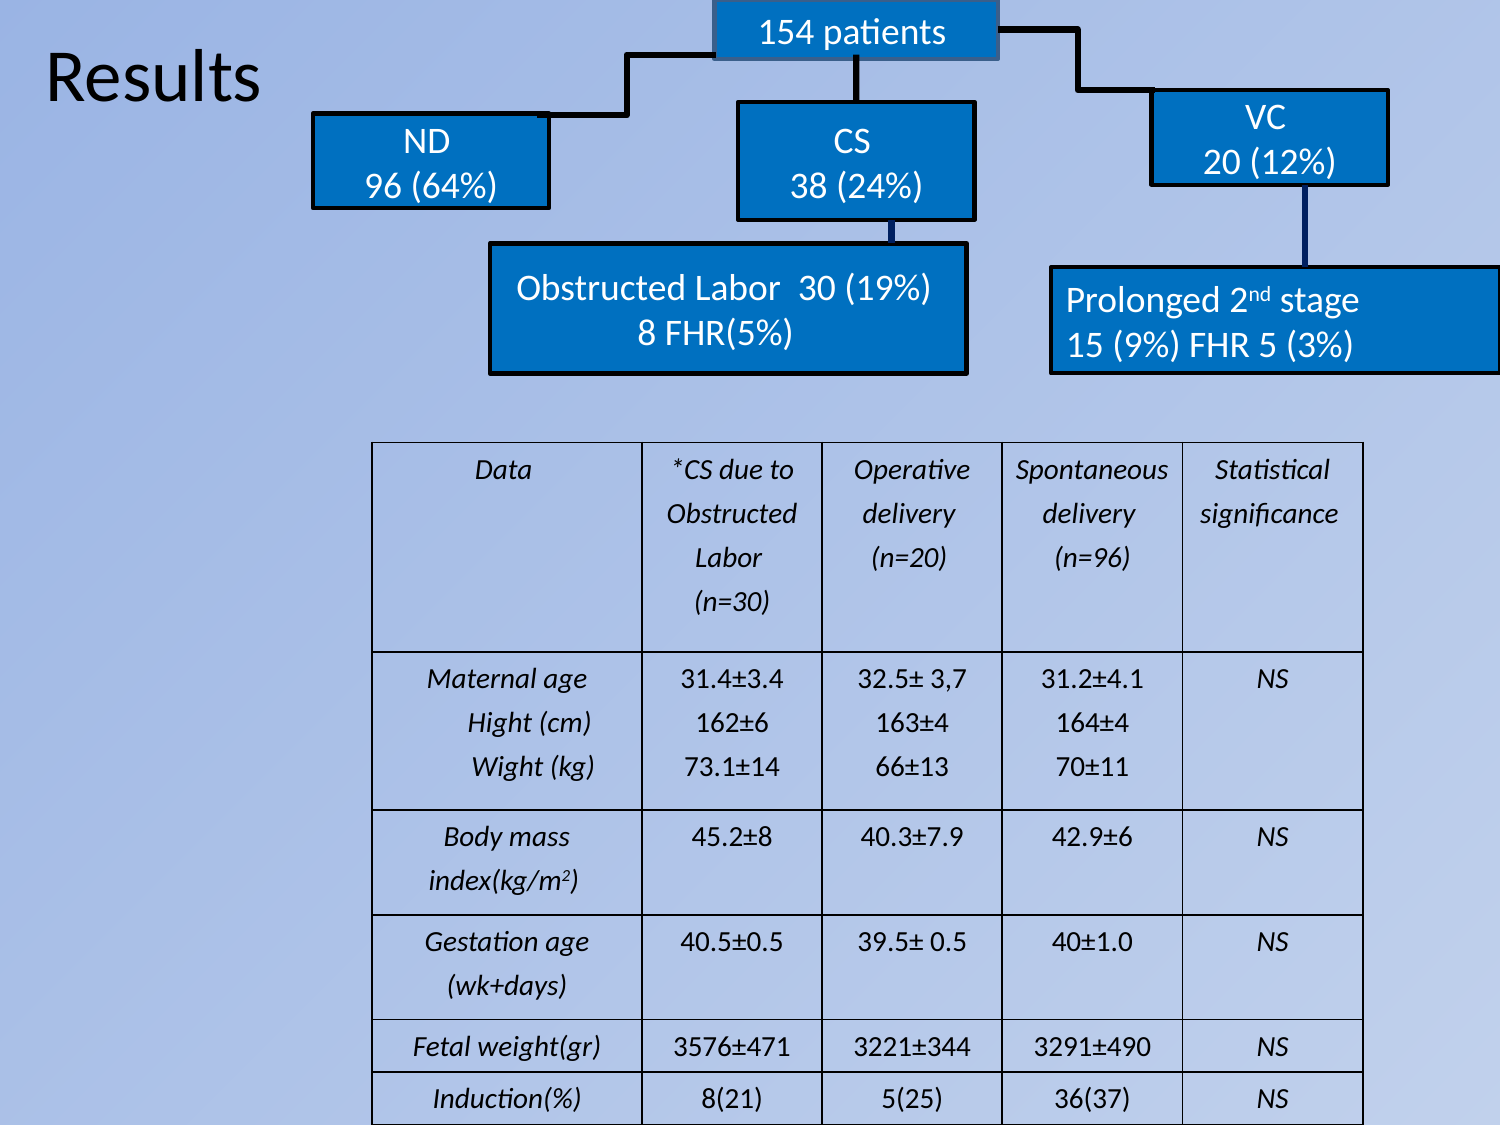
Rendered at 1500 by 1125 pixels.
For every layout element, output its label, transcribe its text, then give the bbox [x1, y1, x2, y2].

text_box ND 96 (64%) [311, 111, 551, 210]
table_header Spontaneous delivery (n=96) [1003, 443, 1182, 651]
table_cell 36(37) [1003, 1073, 1182, 1124]
table_header Statistical significance [1183, 443, 1362, 651]
table_header *CS due to Obstructed Labor (n=30) [643, 443, 821, 651]
table_cell Gestation age (wk+days) [373, 916, 641, 1019]
table_cell Induction(%) [373, 1073, 641, 1124]
table_cell 42.9±6 [1003, 811, 1182, 914]
table_cell Maternal age Hight (cm) Wight (kg) [373, 653, 641, 809]
table_cell 31.4±3.4 162±6 73.1±14 [643, 653, 821, 809]
text_box Obstructed Labor 30 (19%) 8 FHR(5%) [488, 241, 969, 375]
text_box 154 patients [712, 0, 1000, 61]
table_cell 31.2±4.1 164±4 70±11 [1003, 653, 1182, 809]
table_cell NS [1183, 1073, 1362, 1124]
table_cell 3576±471 [643, 1020, 821, 1071]
table_cell NS [1183, 1020, 1362, 1071]
table_cell 3291±490 [1003, 1020, 1182, 1071]
table_cell 40±1.0 [1003, 916, 1182, 1019]
table_cell 45.2±8 [643, 811, 821, 914]
table_header Operative delivery (n=20) [823, 443, 1001, 651]
table_cell 5(25) [823, 1073, 1001, 1124]
table_cell Body mass index(kg/m2) [373, 811, 641, 914]
table_cell NS [1183, 916, 1362, 1019]
table_cell NS [1183, 811, 1362, 914]
table_cell 3221±344 [823, 1020, 1001, 1071]
table_cell 32.5± 3,7 163±4 66±13 [823, 653, 1001, 809]
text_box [997, 29, 1156, 91]
text_box Results [30, 19, 288, 124]
text_box CS 38 (24%) [736, 100, 977, 222]
text_box VC 20 (12%) [1149, 88, 1390, 187]
table_cell 8(21) [643, 1073, 821, 1124]
table_cell NS [1183, 653, 1362, 809]
text_box Prolonged 2nd stage 15 (9%) FHR 5 (3%) [1049, 265, 1500, 375]
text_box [537, 54, 717, 116]
table_cell 40.3±7.9 [823, 811, 1001, 914]
table_cell 39.5± 0.5 [823, 916, 1001, 1019]
table_cell Fetal weight(gr) [373, 1020, 641, 1071]
table_header Data [373, 443, 641, 651]
table_cell 40.5±0.5 [643, 916, 821, 1019]
